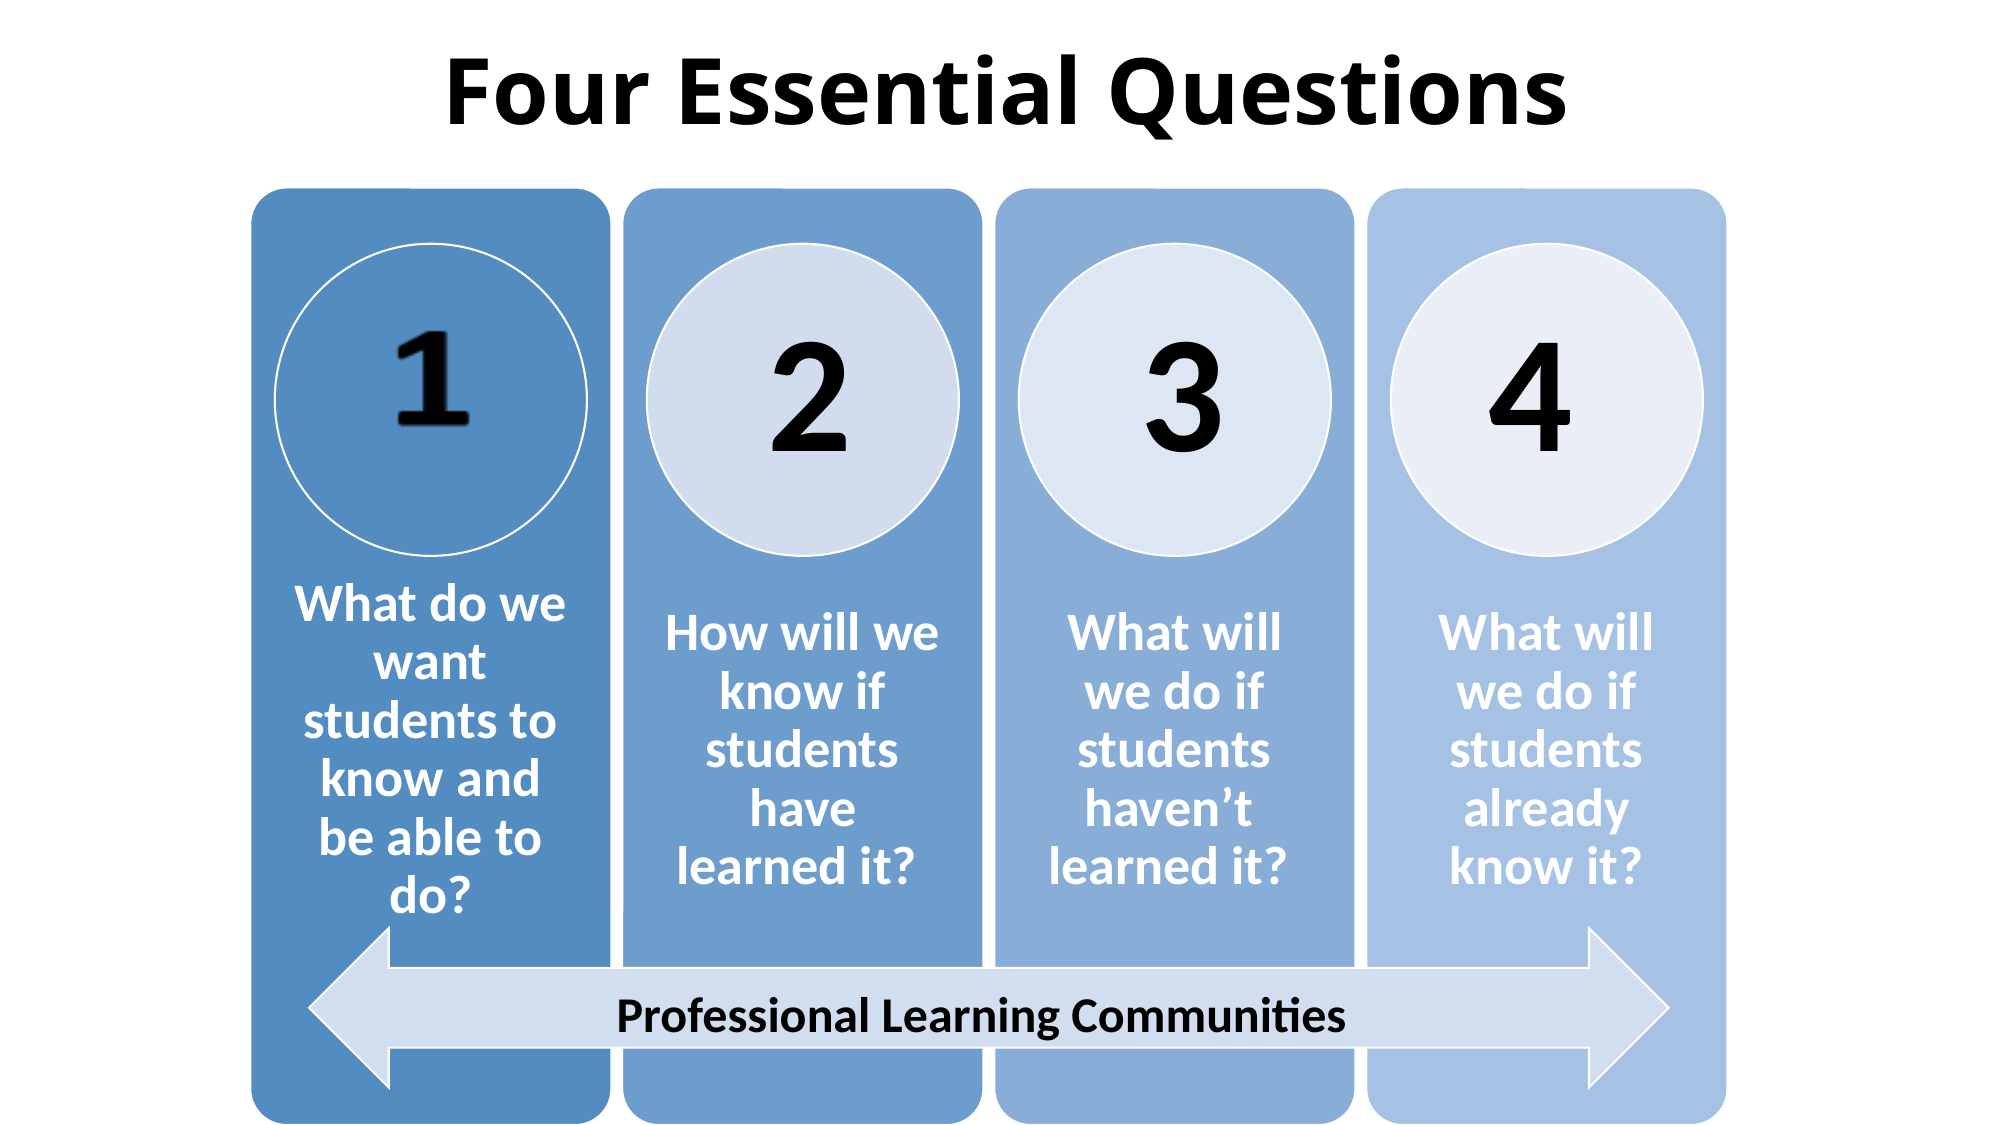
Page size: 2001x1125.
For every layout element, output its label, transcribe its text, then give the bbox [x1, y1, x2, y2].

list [249, 187, 1728, 1125]
text_box Four Essential Questions [412, 24, 1600, 163]
